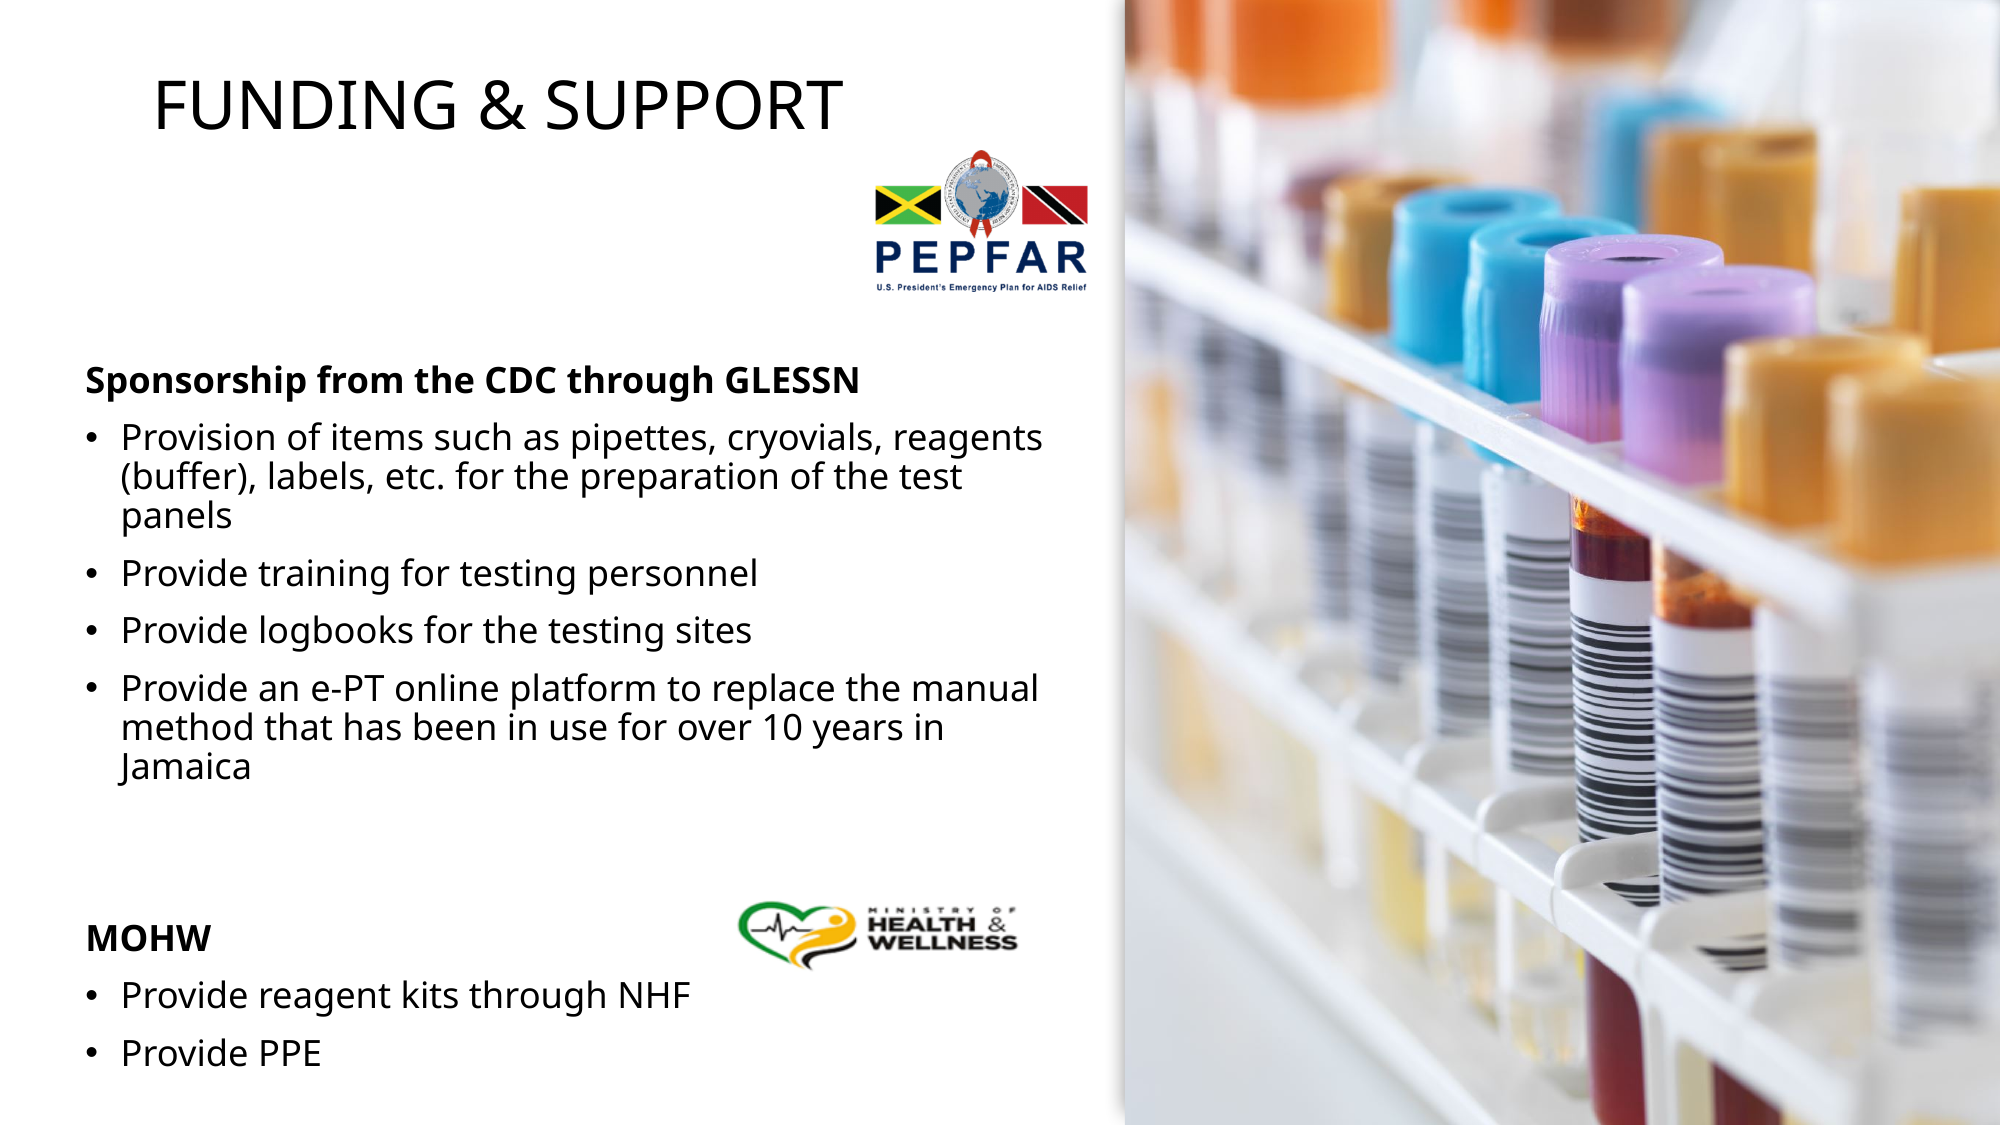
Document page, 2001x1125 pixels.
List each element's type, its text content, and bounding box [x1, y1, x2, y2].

picture [874, 149, 1089, 293]
title FUNDING & SUPPORT [137, 40, 1013, 175]
list Sponsorship from the CDC through GLESSN Provision of items such as pipettes, cryovials, reagents (buffer), labels, etc. for the preparation of the test panels Provide training for testing personnel Provide logbooks for the testing sites Provide an e-PT online platform to replace the manual method that has been in use for over 10 years in Jamaica MOHW Provide reagent kits through NHF Provide PPE [70, 354, 1069, 1085]
picture [1124, 0, 2000, 1125]
text_box [0, 0, 1124, 1125]
picture [720, 824, 1036, 1039]
